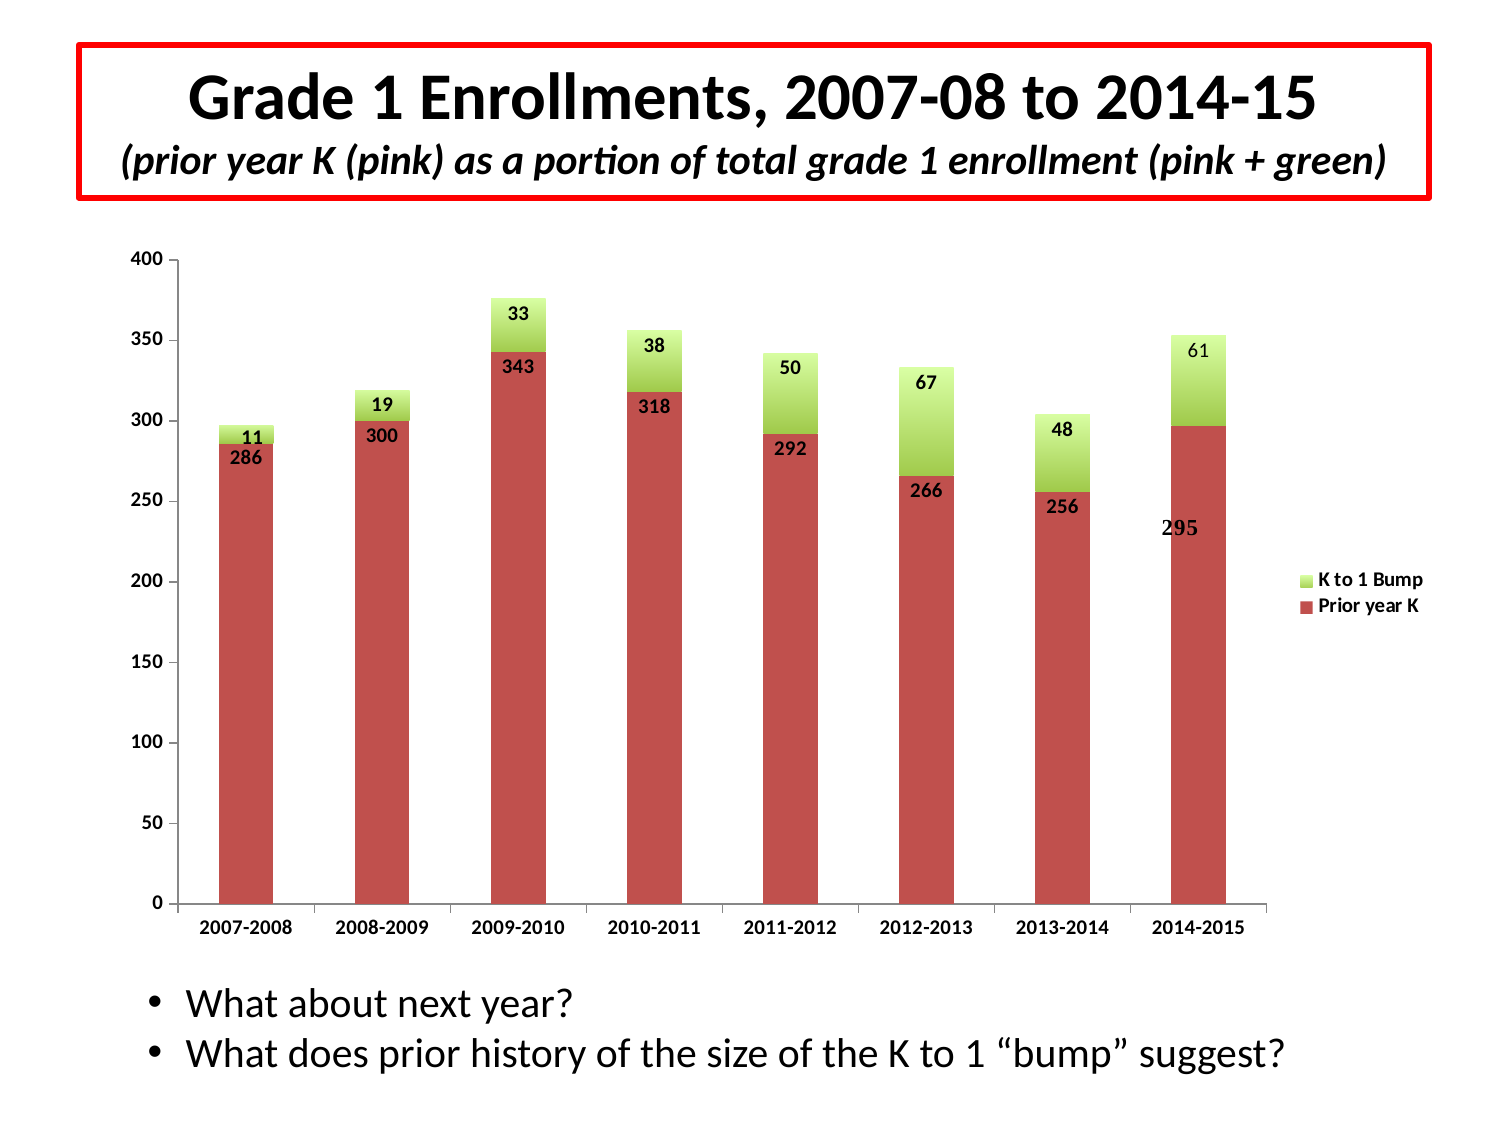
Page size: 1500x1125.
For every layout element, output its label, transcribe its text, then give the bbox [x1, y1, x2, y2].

chart [103, 235, 1443, 954]
text_box What about next year? What does prior history of the size of the K to 1 “bump” suggest? [132, 968, 1500, 1084]
text_box Grade 1 Enrollments, 2007-08 to 2014-15 (prior year K (pink) as a portion of total grade 1 enrollment (pink + green) [78, 45, 1429, 198]
